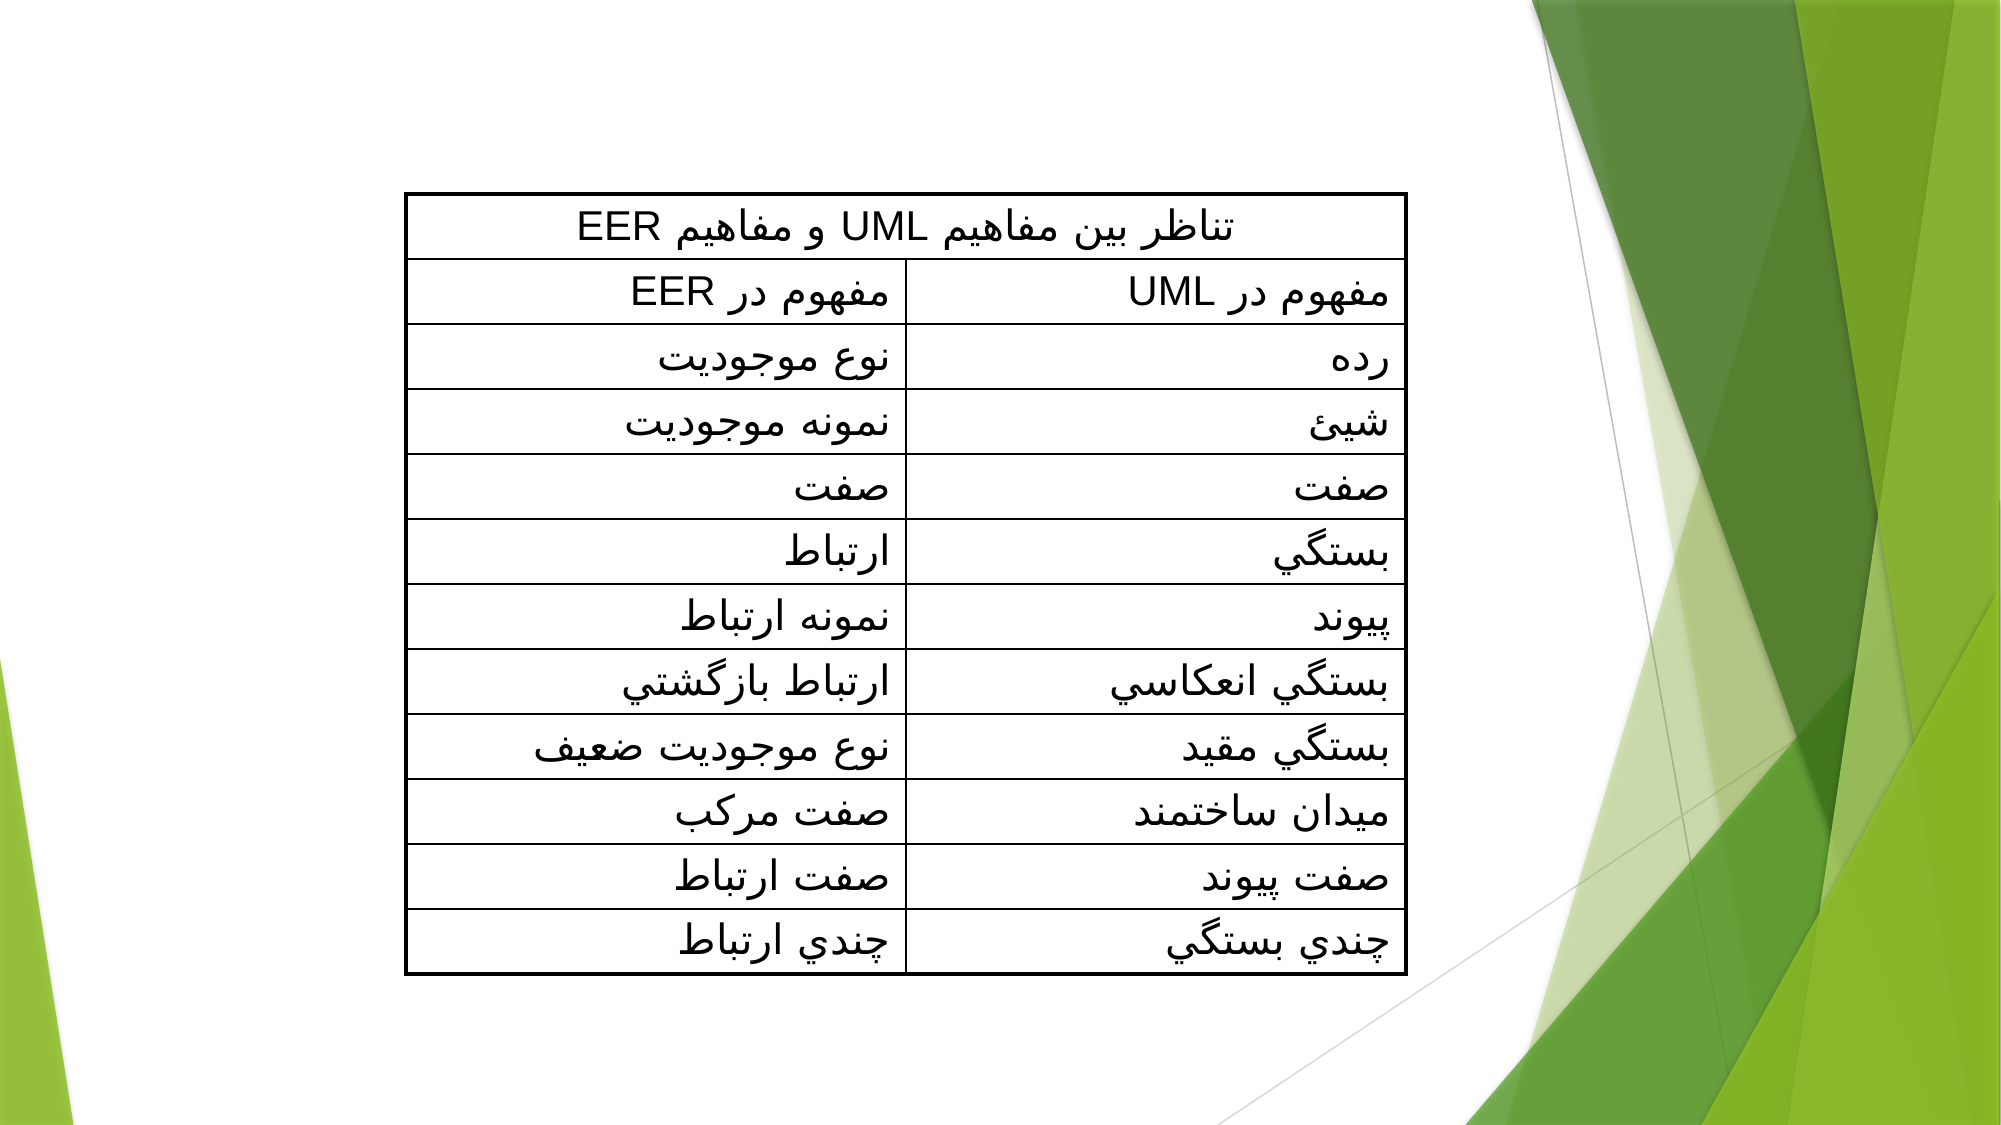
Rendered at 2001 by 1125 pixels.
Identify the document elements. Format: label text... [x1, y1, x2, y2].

table_cell مفهوم در EER [408, 260, 905, 323]
table_cell ارتباط بازگشتي [408, 650, 905, 713]
table_cell رده [907, 325, 1404, 388]
table_cell نمونه موجوديت [408, 390, 905, 453]
table_cell شيئ [907, 390, 1404, 453]
table_cell بستگي مقيد [907, 715, 1404, 778]
table_cell نوع موجوديت ضعيف [408, 715, 905, 778]
table_cell چندي بستگي [907, 910, 1404, 972]
table_cell بستگي انعكاسي [907, 650, 1404, 713]
table_cell صفت پيوند [907, 845, 1404, 908]
table_cell صفت ارتباط [408, 845, 905, 908]
table_cell صفت مركب [408, 780, 905, 843]
table_cell بستگي [907, 520, 1404, 583]
table_cell صفت [408, 455, 905, 518]
table_cell ميدان ساختمند [907, 780, 1404, 843]
table_cell صفت [907, 455, 1404, 518]
table_cell ارتباط [408, 520, 905, 583]
table_cell نوع موجوديت [408, 325, 905, 388]
table_cell نمونه ارتباط [408, 585, 905, 648]
table_cell مفهوم در UML [907, 260, 1404, 323]
table_cell چندي ارتباط [408, 910, 905, 972]
table_header تناظر بين مفاهيم UML و مفاهيم EER [408, 196, 1404, 258]
table_cell پيوند [907, 585, 1404, 648]
